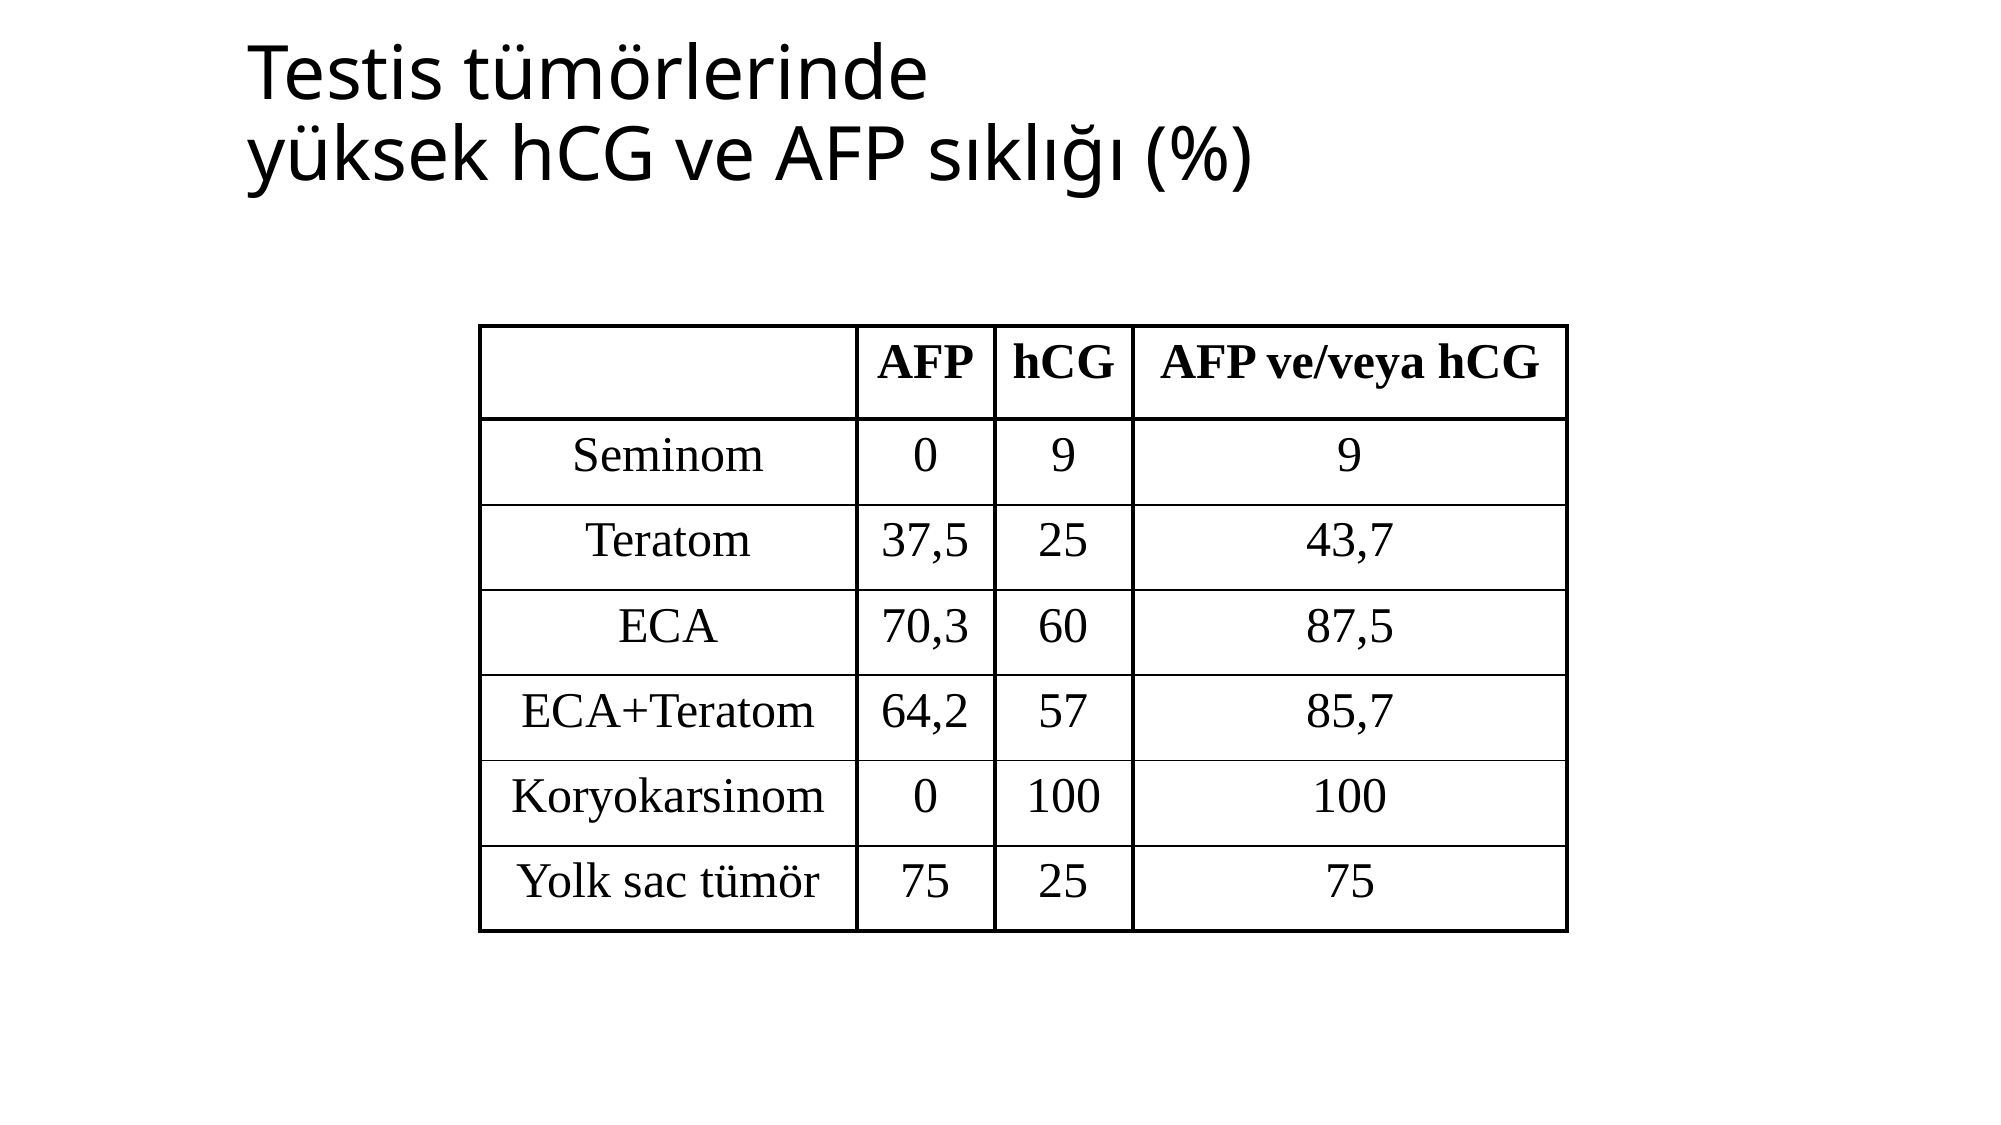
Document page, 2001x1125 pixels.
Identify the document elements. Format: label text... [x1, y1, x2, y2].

table_cell 25 [997, 506, 1131, 589]
table_cell Yolk sac tümör [482, 847, 855, 929]
table_cell 85,7 [1135, 676, 1565, 760]
table_header AFP [859, 328, 993, 417]
table_cell 25 [997, 847, 1131, 929]
table_cell 9 [1135, 421, 1565, 504]
table_cell 100 [1135, 761, 1565, 845]
table_cell ECA+Teratom [482, 676, 855, 760]
table_cell ECA [482, 591, 855, 674]
table_cell 64,2 [859, 676, 993, 760]
table_cell 60 [997, 591, 1131, 674]
table_cell 0 [859, 761, 993, 845]
table_header AFP ve/veya hCG [1135, 328, 1565, 417]
title Testis tümörlerinde yüksek hCG ve AFP sıklığı (%) [232, 4, 1751, 227]
table_cell 57 [997, 676, 1131, 760]
table_cell 37,5 [859, 506, 993, 589]
table_header [482, 328, 855, 417]
table_cell 0 [859, 421, 993, 504]
table_cell 100 [997, 761, 1131, 845]
table_cell 75 [859, 847, 993, 929]
table_cell 70,3 [859, 591, 993, 674]
table_cell Seminom [482, 421, 855, 504]
table_cell 75 [1135, 847, 1565, 929]
table_cell 87,5 [1135, 591, 1565, 674]
table_cell 9 [997, 421, 1131, 504]
table_header hCG [997, 328, 1131, 417]
table_cell 43,7 [1135, 506, 1565, 589]
table_cell Koryokarsinom [482, 761, 855, 845]
table_cell Teratom [482, 506, 855, 589]
